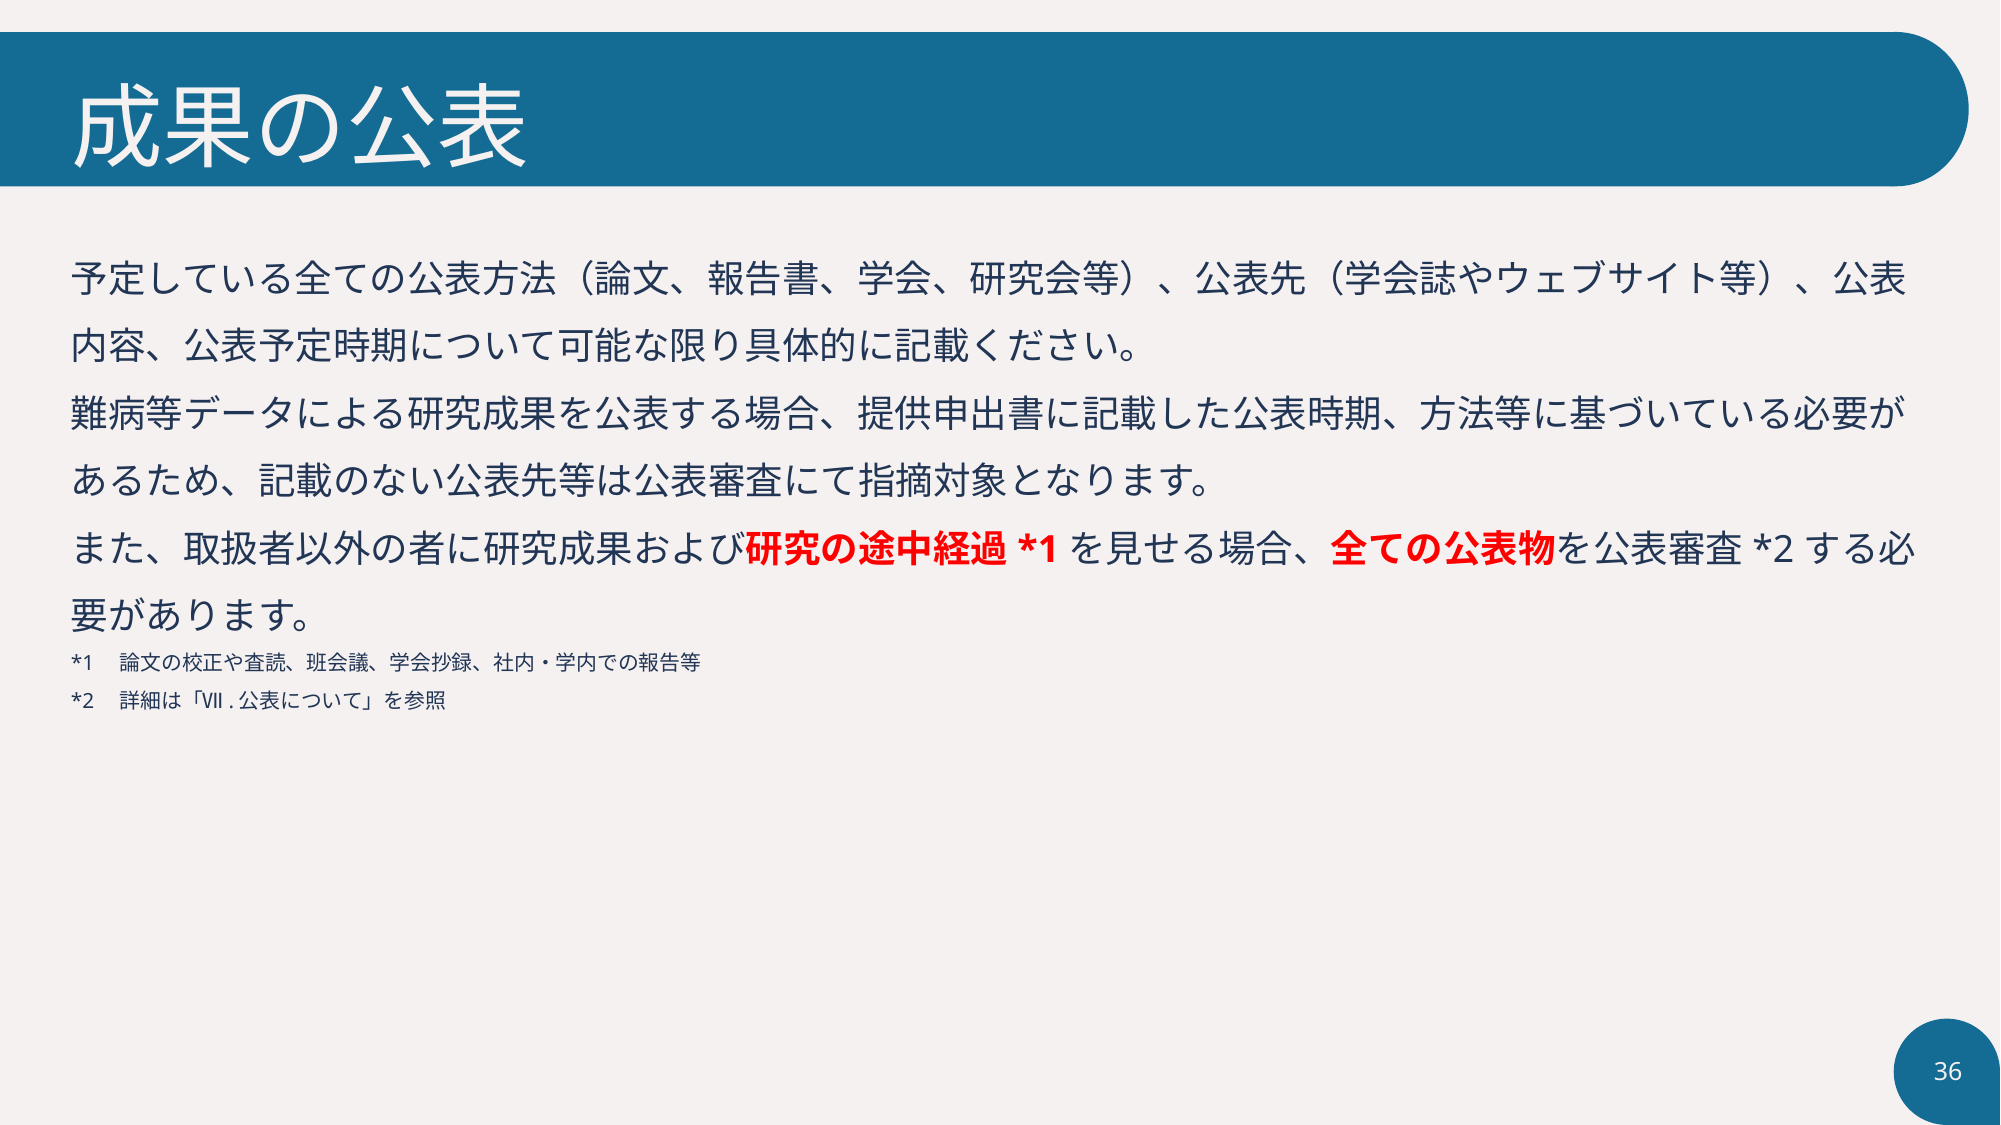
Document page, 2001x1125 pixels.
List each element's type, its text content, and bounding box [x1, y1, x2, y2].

text_box 予定している全ての公表方法（論文、報告書、学会、研究会等）、公表先（学会誌やウェブサイト等）、公表内容、公表予定時期について可能な限り具体的に記載ください。 難病等データによる研究成果を公表する場合、提供申出書に記載した公表時期、方法等に基づいている必要があるため、記載のない公表先等は公表審査にて指摘対象となります。 また、取扱者以外の者に研究成果および研究の途中経過*1を見せる場合、全ての公表物を公表審査*2する必要があります。 *1 論文の校正や査読、班会議、学会抄録、社内・学内での報告等 *2 詳細は「Ⅶ.公表について」を参照 [56, 224, 1946, 734]
title 成果の公表 [56, 33, 1782, 188]
slide_number 36 [1901, 1042, 1978, 1103]
